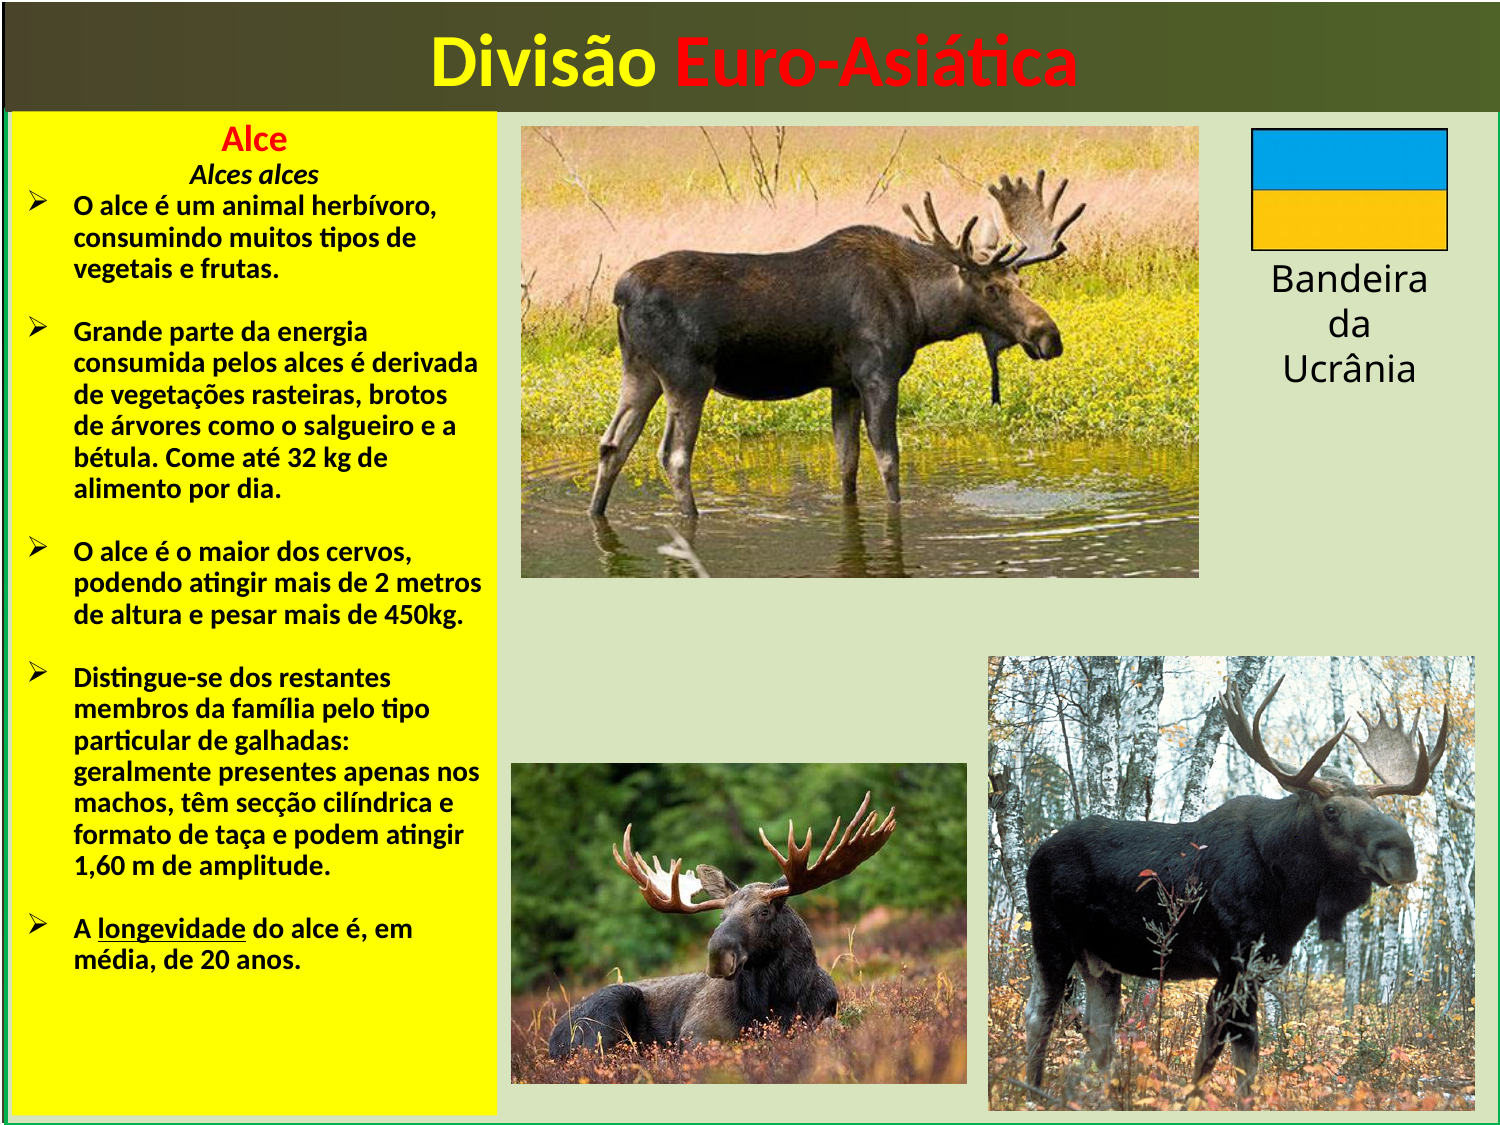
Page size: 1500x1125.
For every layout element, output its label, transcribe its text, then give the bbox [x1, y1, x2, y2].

picture [510, 763, 967, 1084]
list Alce Alces alces O alce é um animal herbívoro, consumindo muitos tipos de vegetais e frutas. Grande parte da energia consumida pelos alces é derivada de vegetações rasteiras, brotos de árvores como o salgueiro e a bétula. Come até 32 kg de alimento por dia. O alce é o maior dos cervos, podendo atingir mais de 2 metros de altura e pesar mais de 450kg. Distingue-se dos restantes membros da família pelo tipo particular de galhadas: geralmente presentes apenas nos machos, têm secção cilíndrica e formato de taça e podem atingir 1,60 m de amplitude. A longevidade do alce é, em média, de 20 anos. [11, 111, 498, 1116]
picture [1251, 128, 1448, 252]
picture [521, 126, 1200, 579]
picture [988, 655, 1475, 1111]
text_box Bandeira da Ucrânia [1250, 282, 1449, 364]
